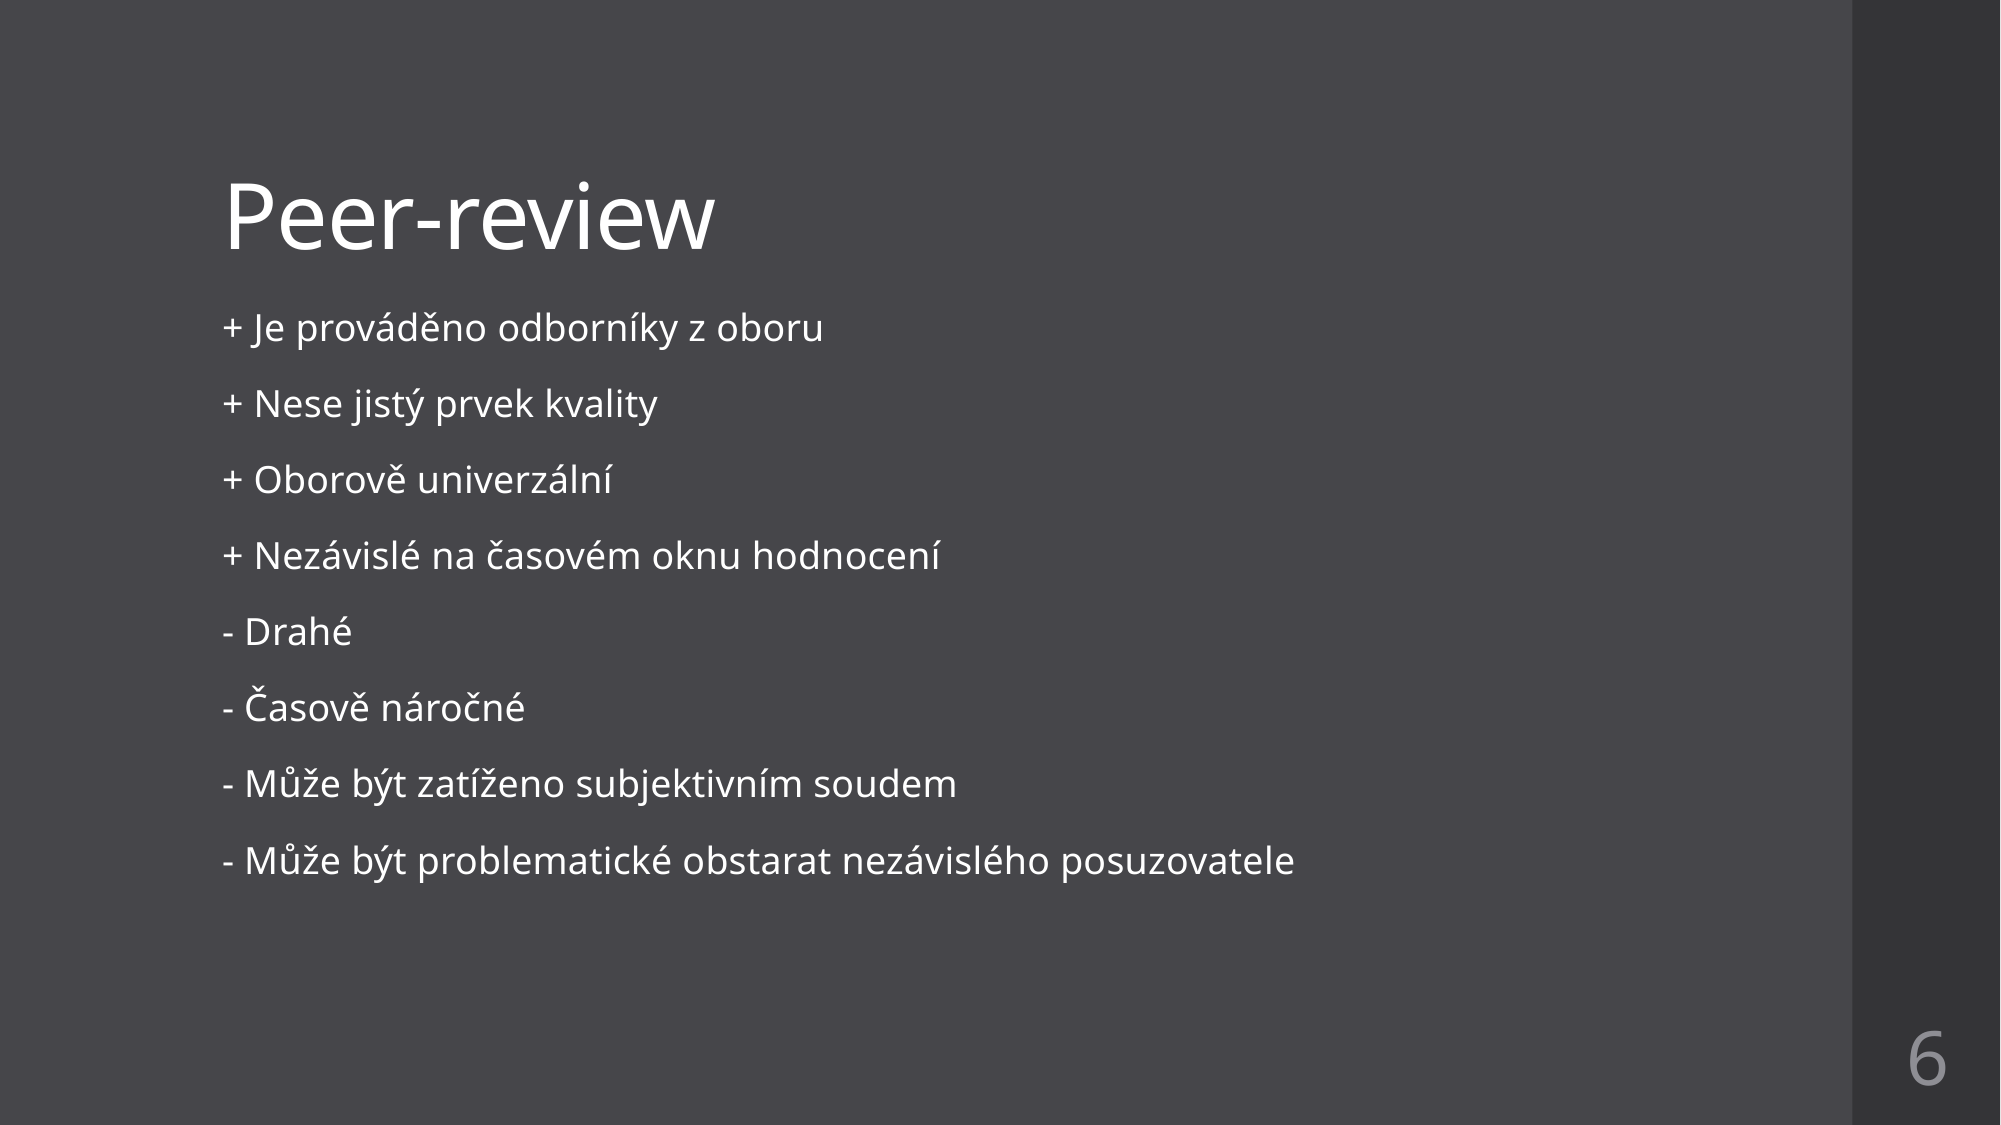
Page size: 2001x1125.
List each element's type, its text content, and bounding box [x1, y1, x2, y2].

title Peer-review [206, 60, 1797, 278]
slide_number 6 [1852, 1012, 2000, 1110]
list + Je prováděno odborníky z oboru + Nese jistý prvek kvality + Oborově univerzální + Nezávislé na časovém oknu hodnocení - Drahé - Časově náročné - Může být zatíženo subjektivním soudem - Může být problematické obstarat nezávislého posuzovatele [206, 299, 1617, 1014]
